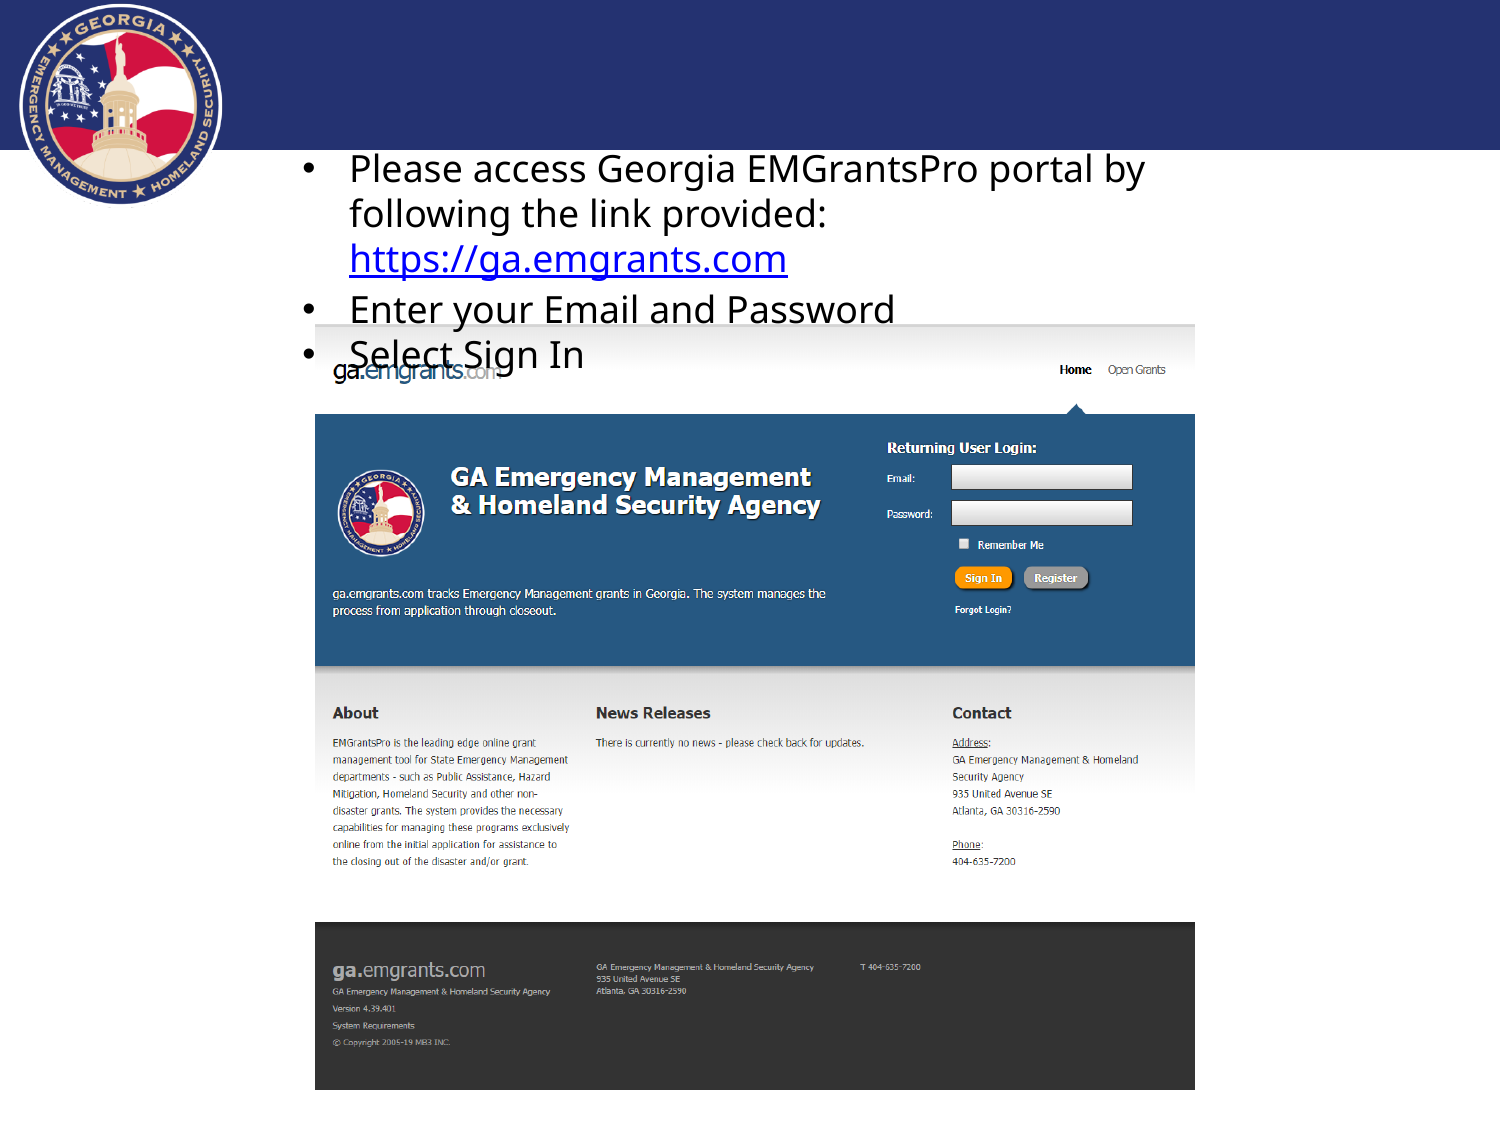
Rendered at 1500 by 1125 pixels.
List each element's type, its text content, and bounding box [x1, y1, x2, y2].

text_box [74, 45, 1425, 233]
picture [8, 0, 233, 238]
picture [314, 324, 1195, 1091]
text_box Please access Georgia EMGrantsPro portal by following the link provided: https://ga.emgrants.com Enter your Email and Password Select Sign In [287, 137, 1238, 429]
